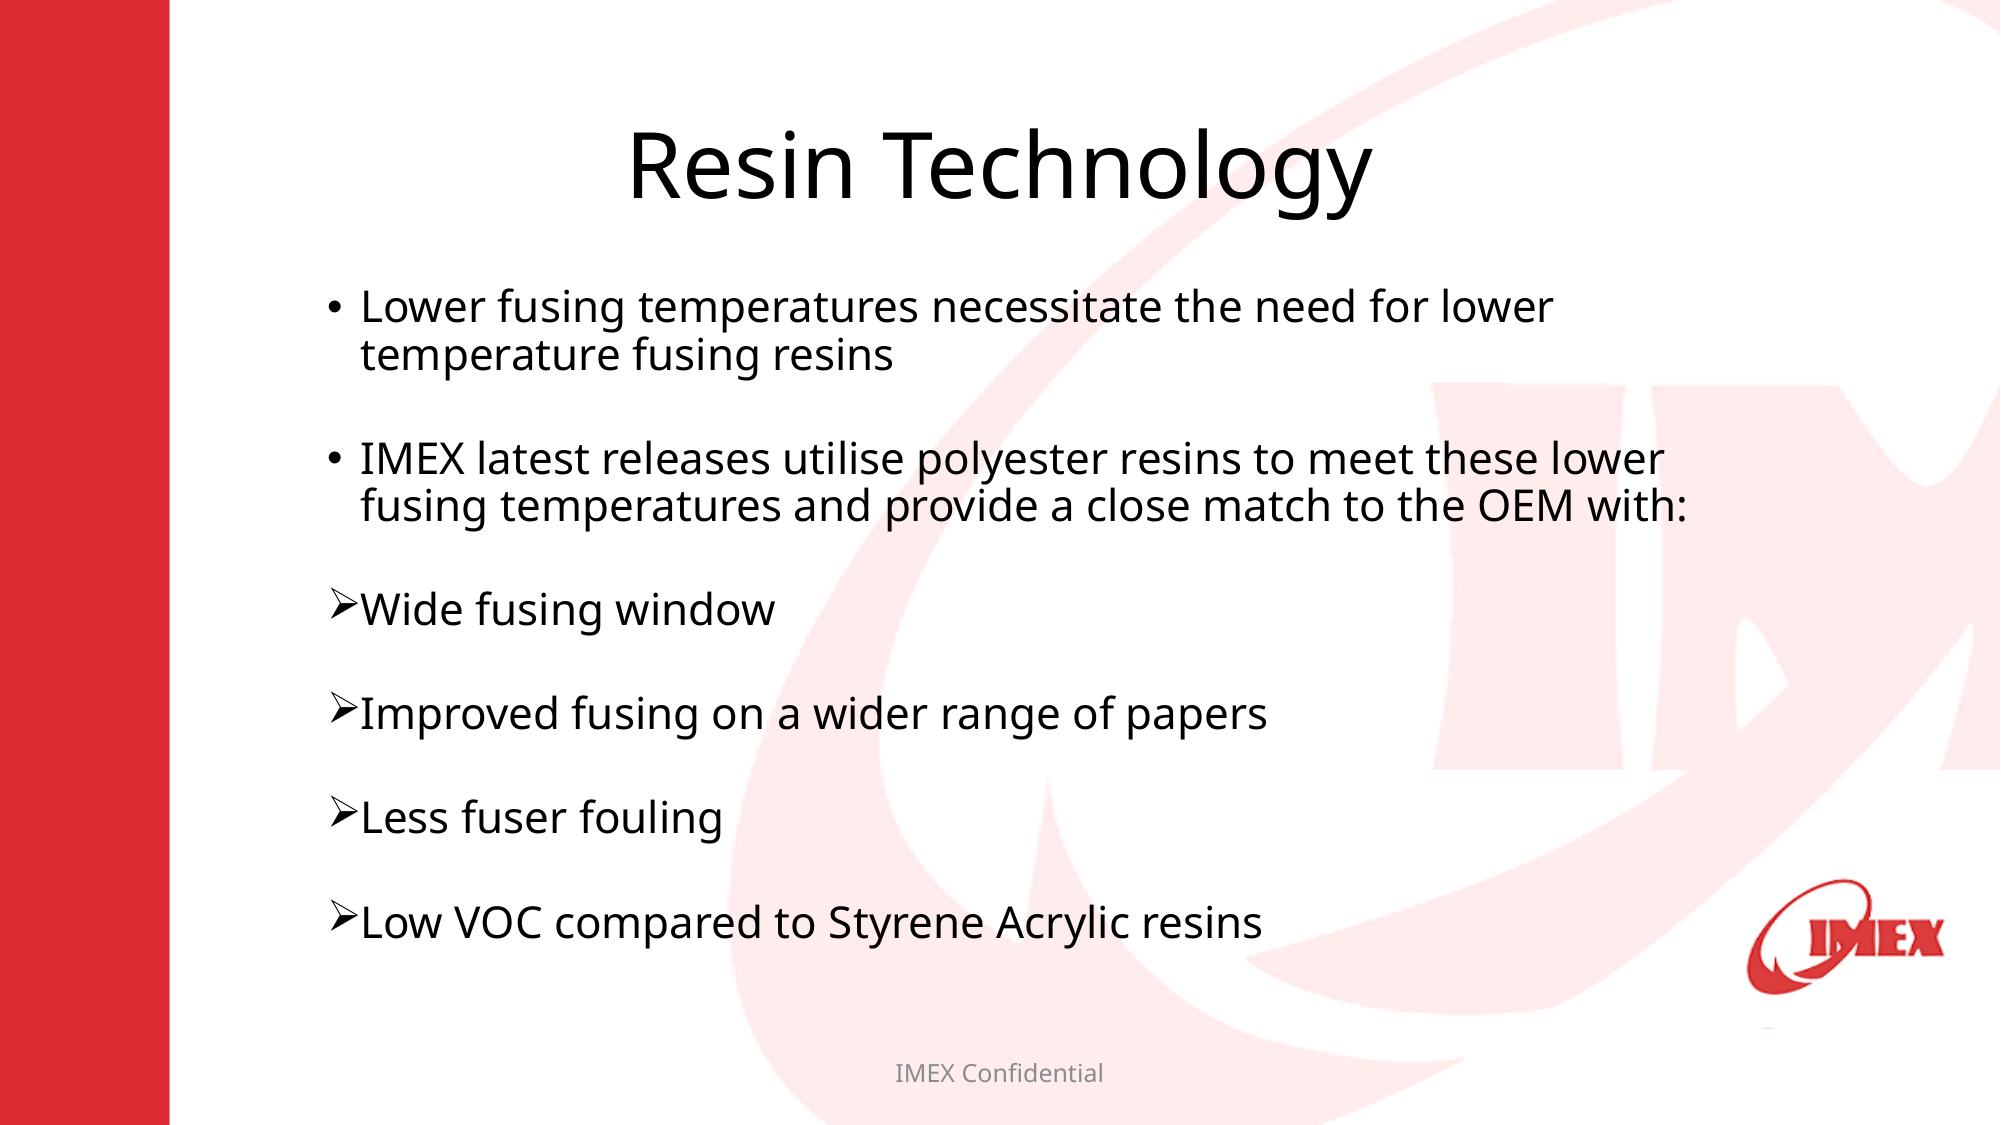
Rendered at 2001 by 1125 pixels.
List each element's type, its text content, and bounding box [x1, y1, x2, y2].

picture [0, 0, 2001, 1125]
footer IMEX Confidential [662, 1042, 1338, 1103]
title Resin Technology [137, 59, 1863, 278]
list Lower fusing temperatures necessitate the need for lower temperature fusing resins IMEX latest releases utilise polyester resins to meet these lower fusing temperatures and provide a close match to the OEM with: Wide fusing window Improved fusing on a wider range of papers Less fuser fouling Low VOC compared to Styrene Acrylic resins [312, 277, 1745, 1013]
